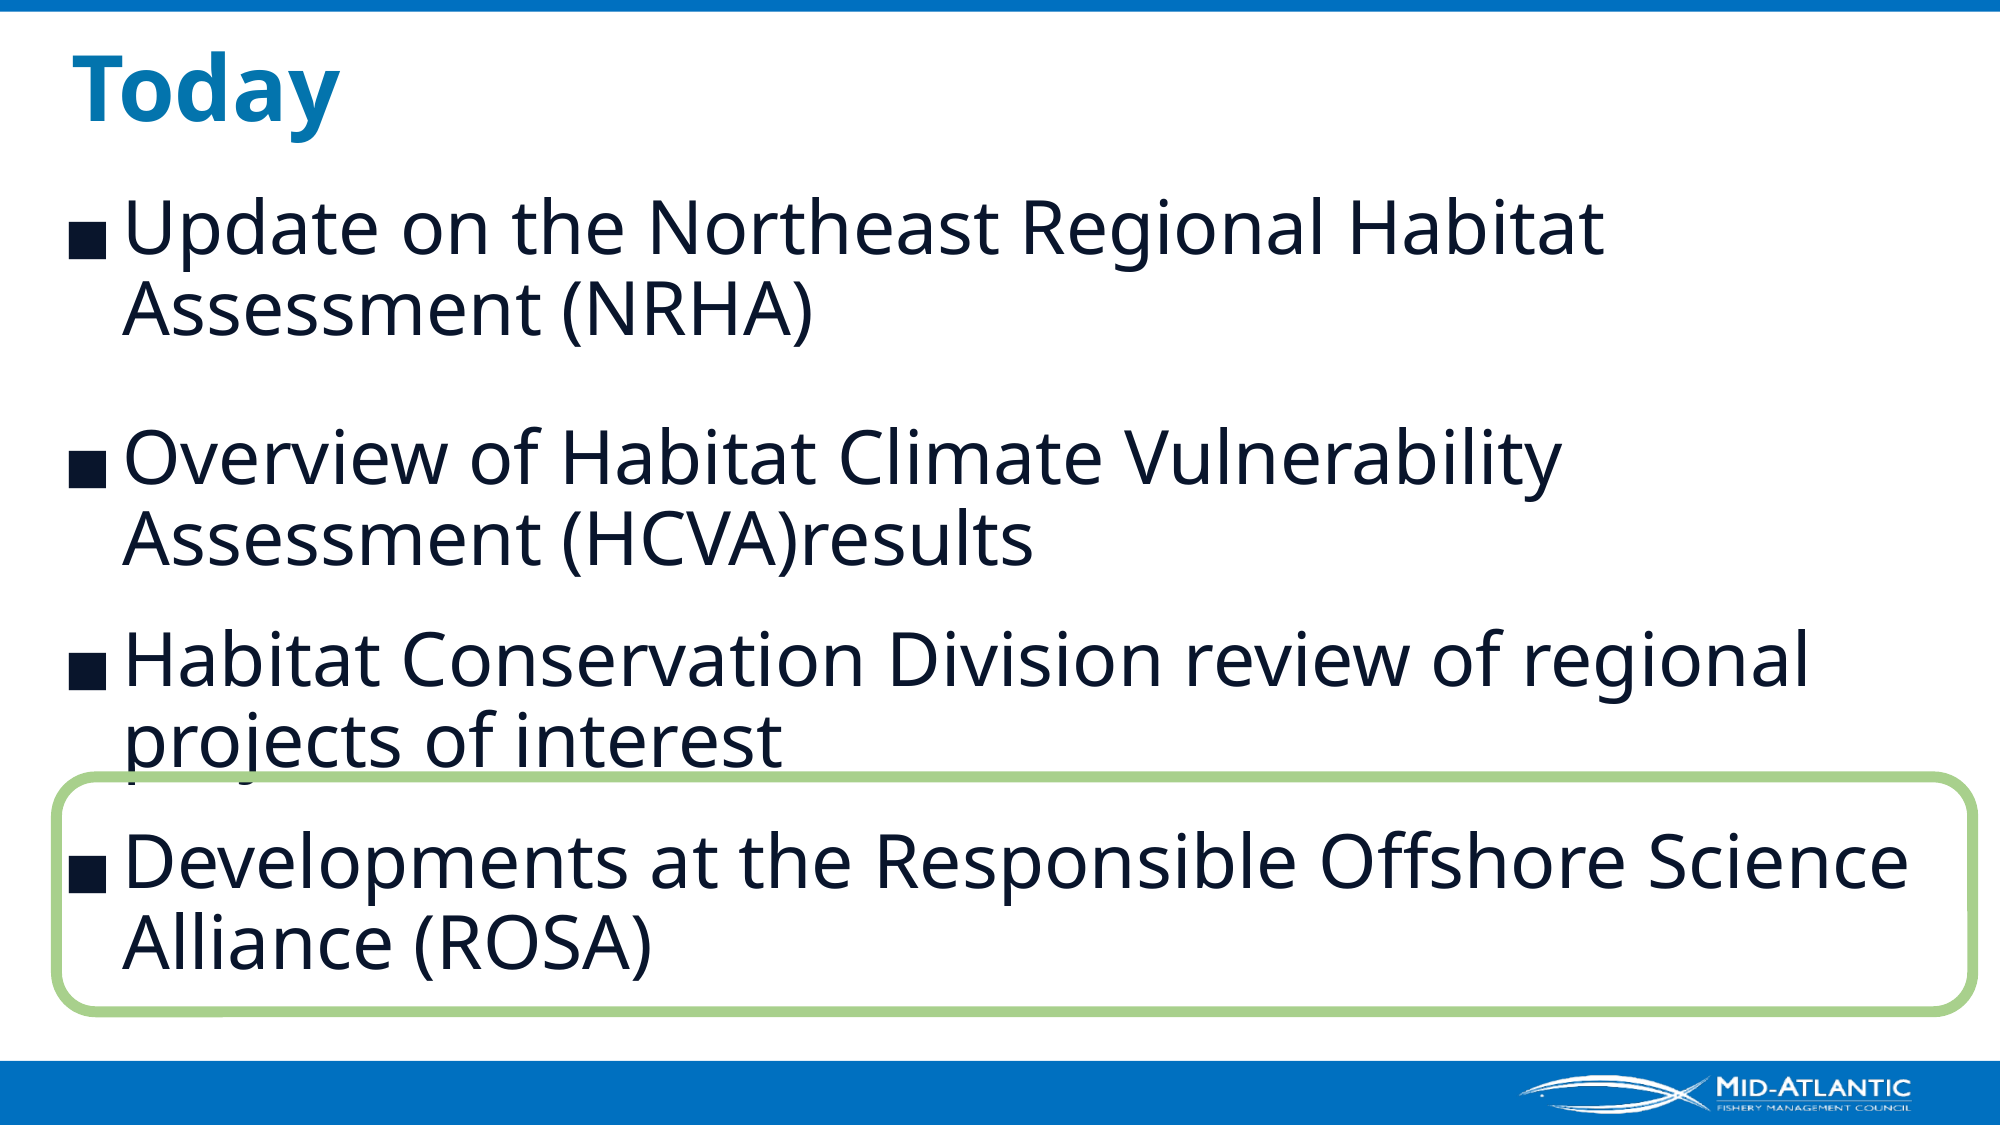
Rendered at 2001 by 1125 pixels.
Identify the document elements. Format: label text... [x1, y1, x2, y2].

list Update on the Northeast Regional Habitat Assessment (NRHA) Overview of Habitat Climate Vulnerability Assessment (HCVA)results Habitat Conservation Division review of regional projects of interest Developments at the Responsible Offshore Science Alliance (ROSA) [47, 182, 2000, 482]
picture [1514, 1069, 1915, 1120]
title Today [56, 1, 1886, 182]
text_box [56, 776, 1973, 1012]
